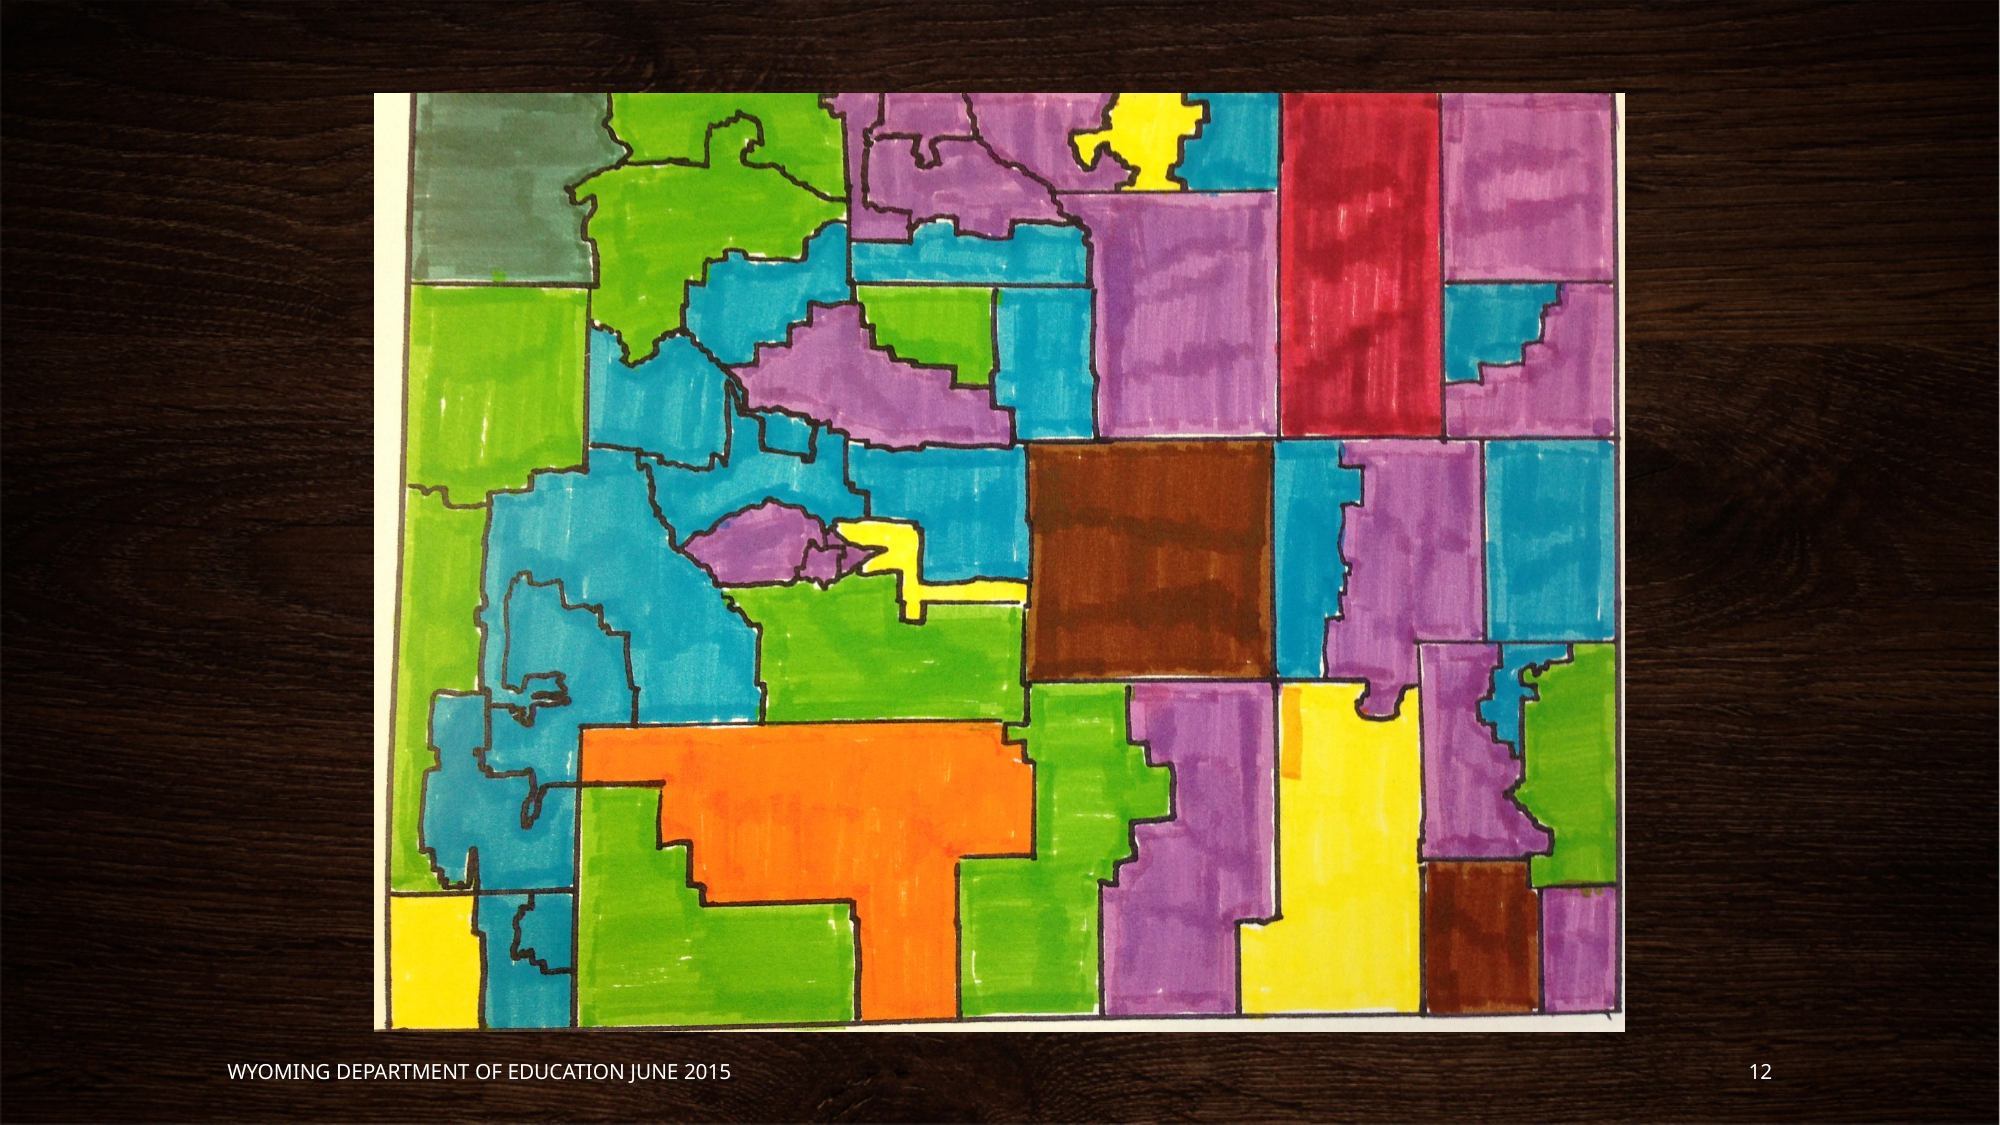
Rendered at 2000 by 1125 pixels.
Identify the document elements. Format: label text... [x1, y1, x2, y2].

picture [0, 0, 2000, 1125]
footer Wyoming Department of Education June 2015 [212, 1050, 1250, 1096]
slide_number 12 [1587, 1050, 1788, 1096]
